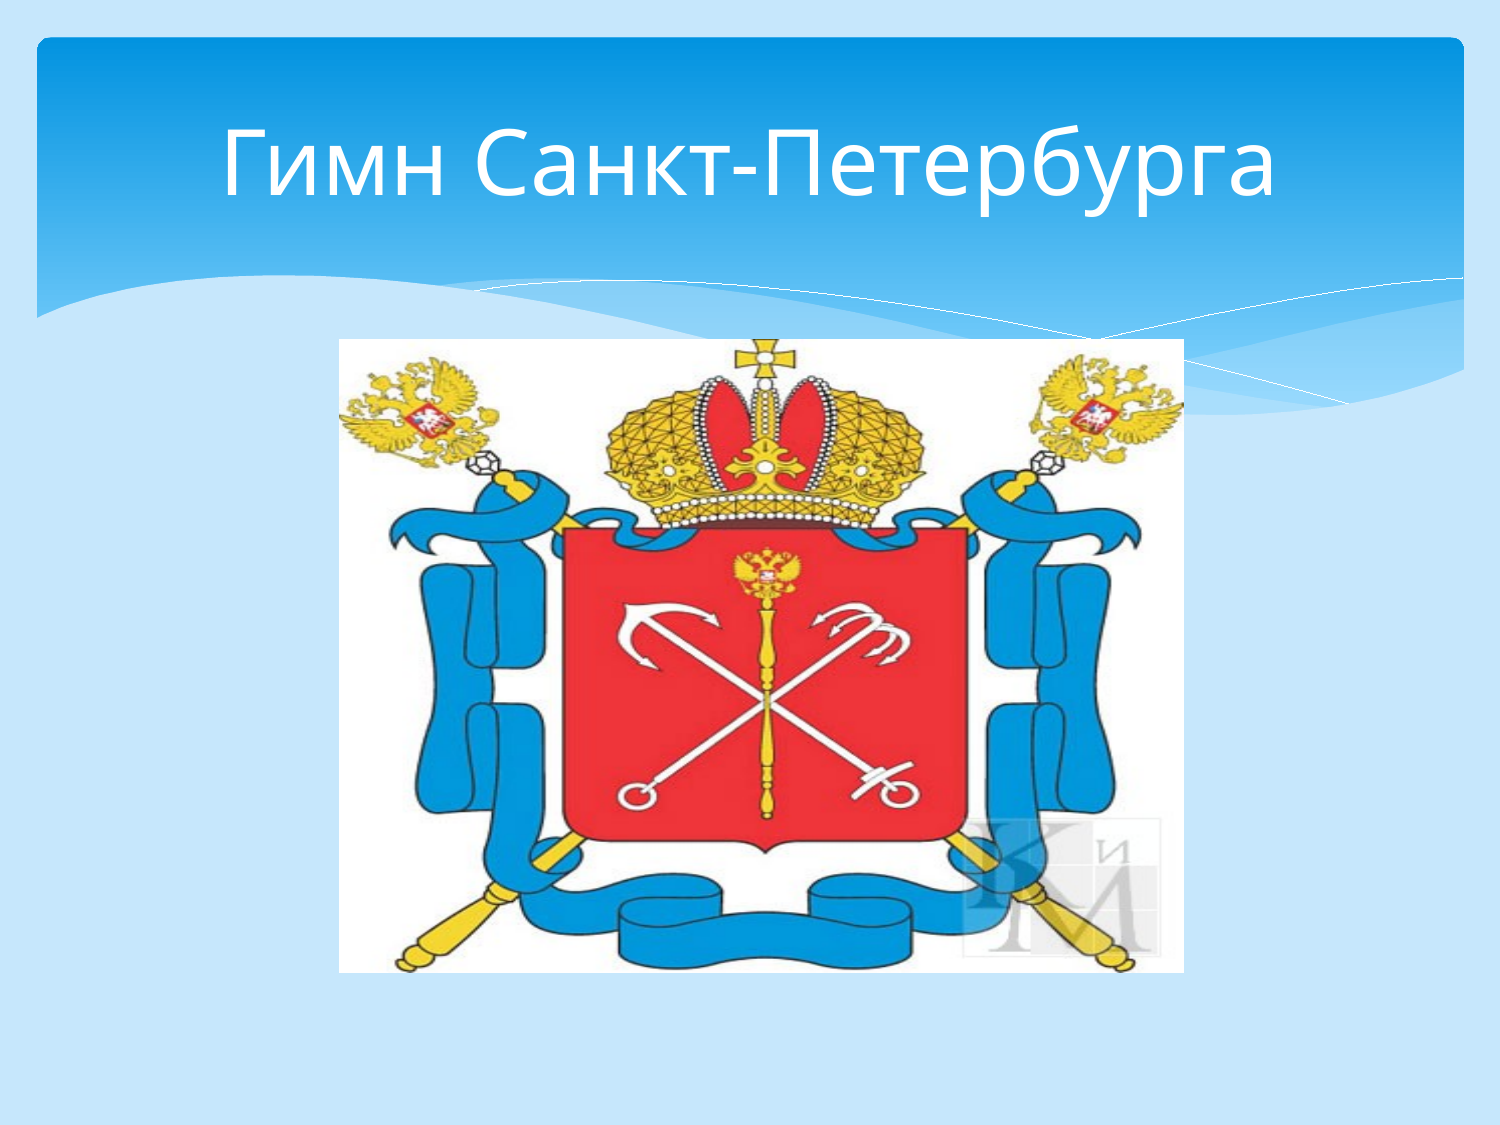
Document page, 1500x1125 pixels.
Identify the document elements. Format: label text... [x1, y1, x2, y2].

title Гимн Санкт-Петербурга [75, 55, 1425, 261]
picture [339, 339, 1184, 973]
